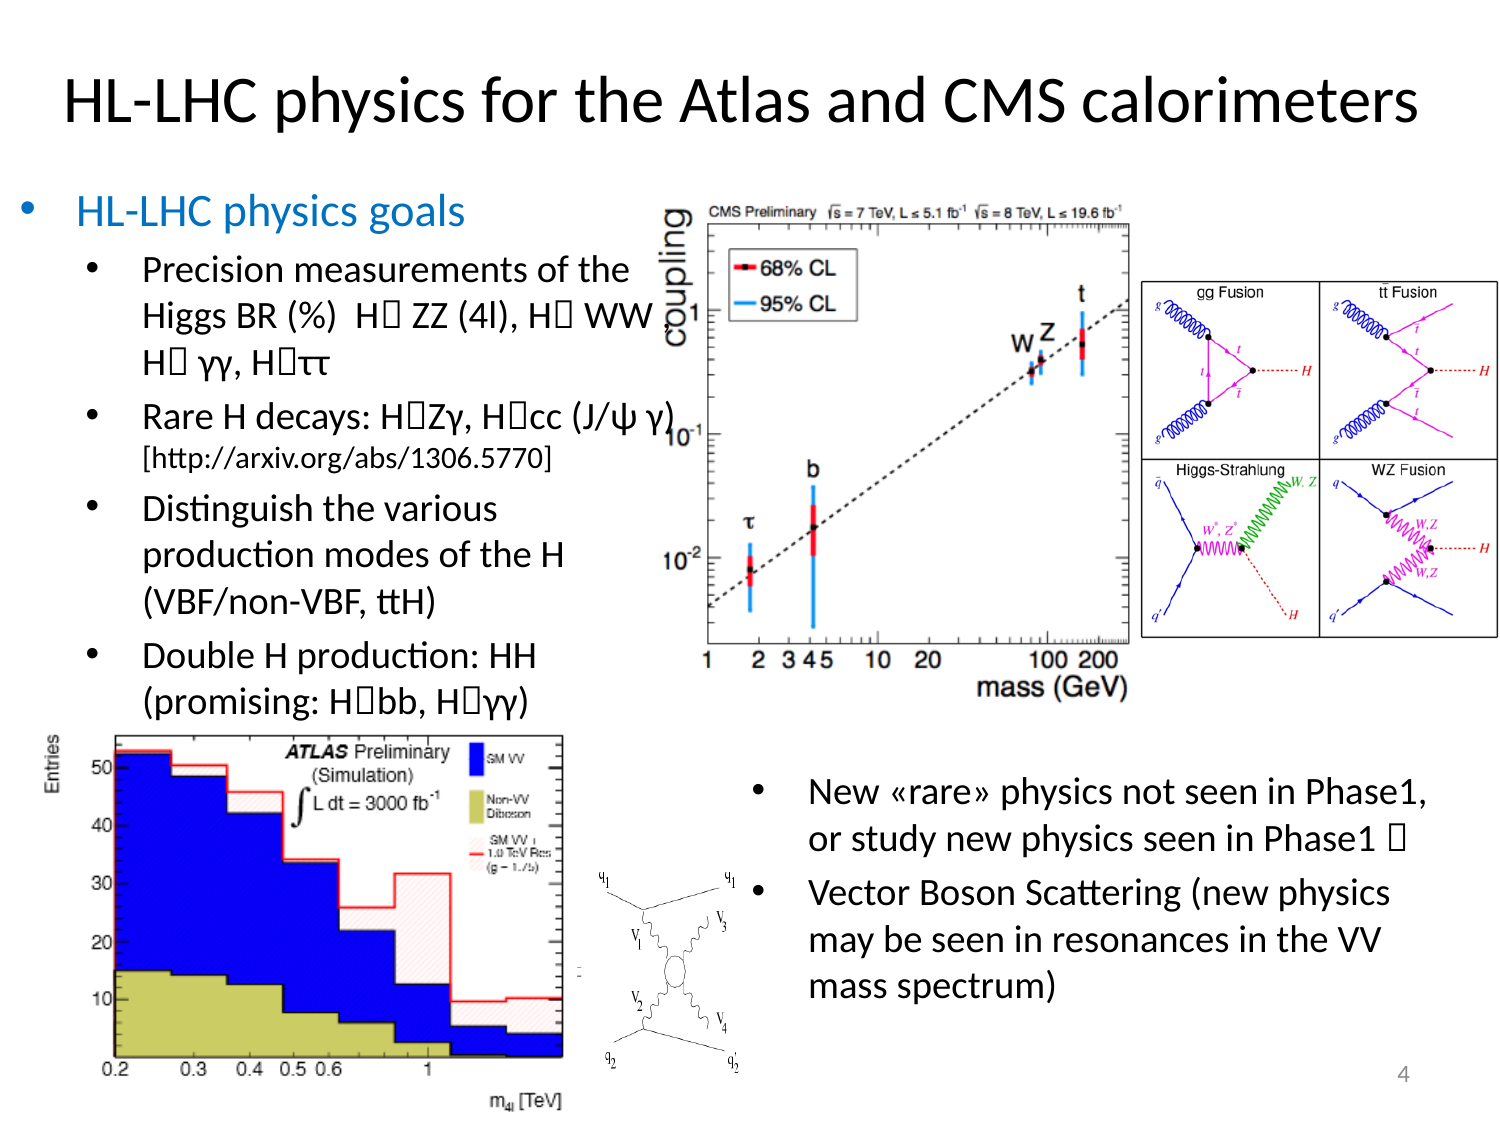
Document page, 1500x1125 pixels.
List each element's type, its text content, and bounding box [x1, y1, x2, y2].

text_box New «rare» physics not seen in Phase1, or study new physics seen in Phase1  Vector Boson Scattering (new physics may be seen in resonances in the VV mass spectrum) [670, 704, 1447, 1047]
list HL-LHC physics goals Precision measurements of the Higgs BR (%) H ZZ (4l), H WW , H γγ, Hττ Rare H decays: HZγ, Hcc (J/ψ γ) [http://arxiv.org/abs/1306.5770] Distinguish the various production modes of the H (VBF/non-VBF, ttH) Double H production: HH (promising: Hbb, Hγγ) [4, 172, 691, 737]
slide_number 4 [1074, 1047, 1425, 1103]
picture [29, 715, 762, 1121]
picture [655, 182, 1500, 727]
title HL-LHC physics for the Atlas and CMS calorimeters [29, 2, 1455, 190]
